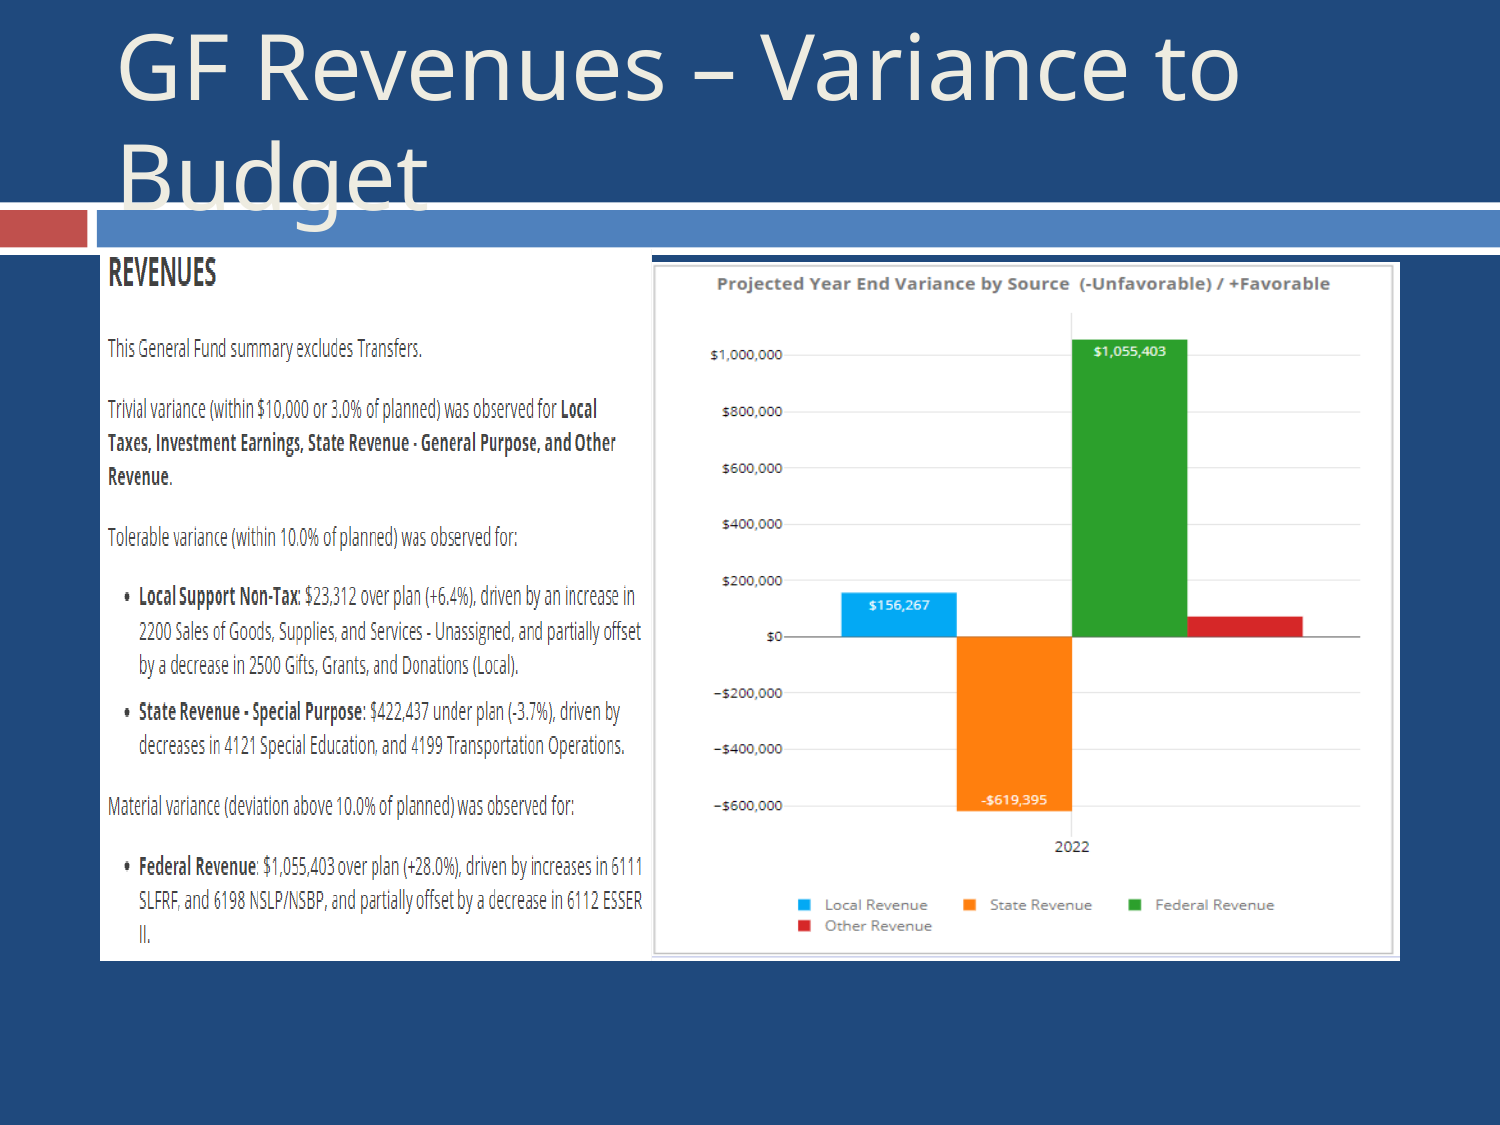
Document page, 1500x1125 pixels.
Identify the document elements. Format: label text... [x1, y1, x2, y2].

title GF Revenues – Variance to Budget [100, 37, 1438, 200]
picture [100, 249, 1400, 962]
